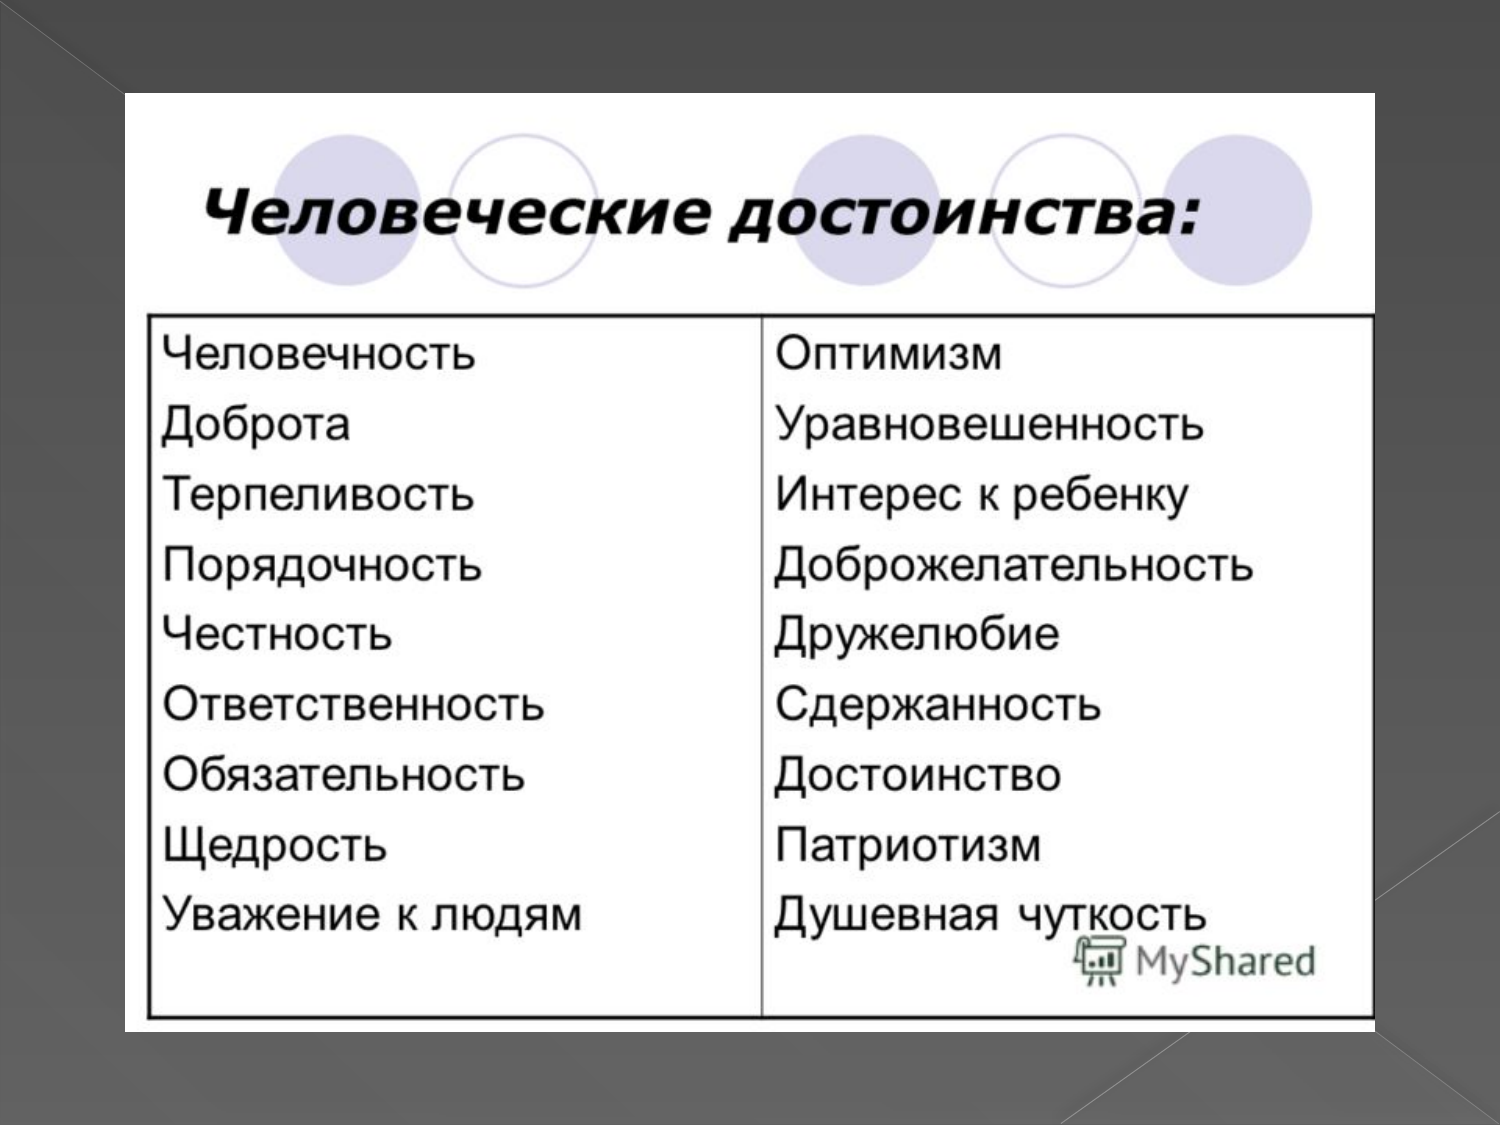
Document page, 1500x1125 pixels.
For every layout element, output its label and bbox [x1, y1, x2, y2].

picture [124, 93, 1376, 1032]
